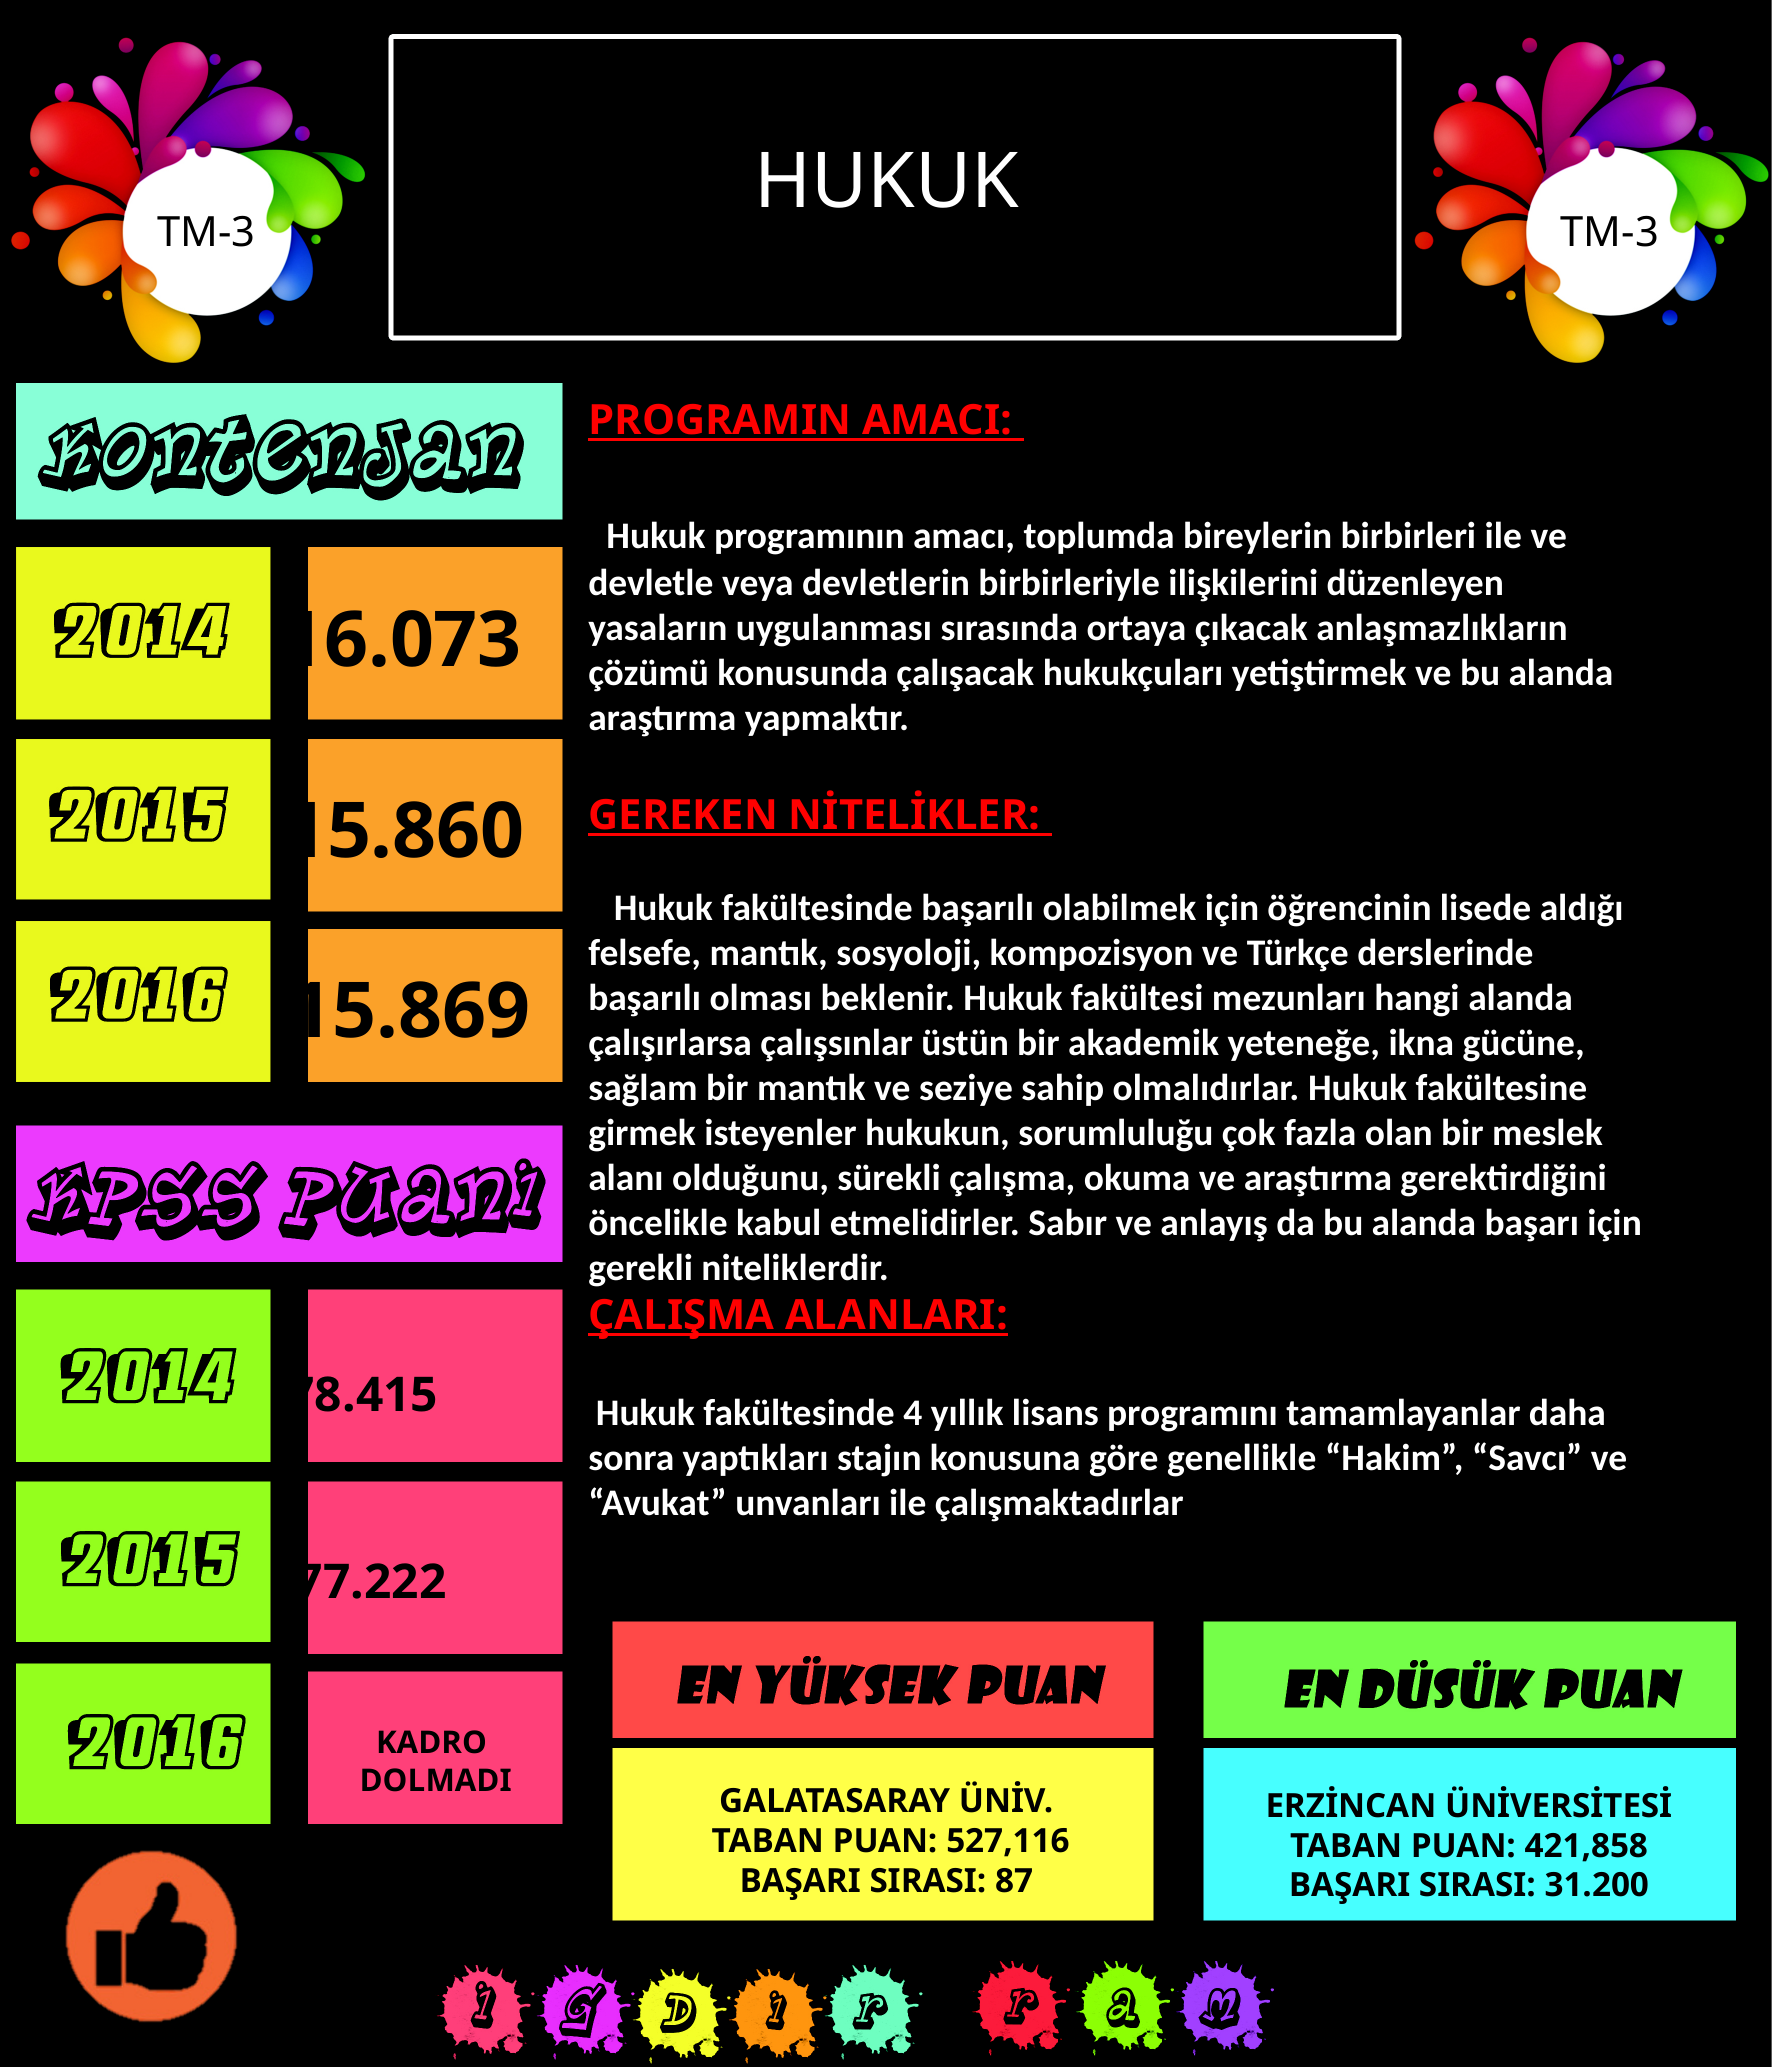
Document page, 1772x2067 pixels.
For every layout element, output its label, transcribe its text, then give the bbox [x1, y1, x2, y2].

text_box 15.860 [268, 773, 541, 881]
text_box TM-3 [1545, 197, 1753, 313]
text_box GALATASARAY ÜNİV. TABAN PUAN: 527,116 BAŞARI SIRASI: 87 [579, 1771, 1194, 1907]
text_box ERZİNCAN ÜNİVERSİTESİ TABAN PUAN: 421,858 BAŞARI SIRASI: 31.200 [1183, 1776, 1755, 1912]
text_box TM-3 [142, 197, 291, 263]
text_box PROGRAMIN AMACI: Hukuk programının amacı, toplumda bireylerin birbirleri ile ve devletle veya devletlerin birbirleriyle ilişkilerini düzenleyen yasaların uygulanması sırasında ortaya çıkacak anlaşmazlıkların çözümü konusunda çalışacak hukukçuları yetiştirmek ve bu alanda araştırma yapmaktır. GEREKEN NİTELİKLER: Hukuk fakültesinde başarılı olabilmek için öğrencinin lisede aldığı felsefe, mantık, sosyoloji, kompozisyon ve Türkçe derslerinde başarılı olması beklenir. Hukuk fakültesi mezunları hangi alanda çalışırlarsa çalışsınlar üstün bir akademik yeteneğe, ikna gücüne, sağlam bir mantık ve seziye sahip olmalıdırlar. Hukuk fakültesine girmek isteyenler hukukun, sorumluluğu çok fazla olan bir meslek alanı olduğunu, sürekli çalışma, okuma ve araştırma gerektirdiğini öncelikle kabul etmelidirler. Sabır ve anlayış da bu alanda başarı için gerekli niteliklerdir. ÇALIŞMA ALANLARI: Hukuk fakültesinde 4 yıllık lisans programını tamamlayanlar daha sonra yaptıkları stajın konusuna göre genellikle “Hakim”, “Savcı” ve “Avukat” unvanları ile çalışmaktadırlar.. [573, 385, 1663, 1531]
text_box 77.222 [280, 1543, 462, 1616]
text_box 16.073 [265, 581, 538, 689]
picture [0, 0, 1772, 2067]
text_box 78.415 [272, 1356, 454, 1429]
text_box 15.869 [273, 952, 546, 1060]
text_box KADRO DOLMADI [336, 1715, 528, 1806]
text_box HUKUK [390, 123, 1383, 231]
